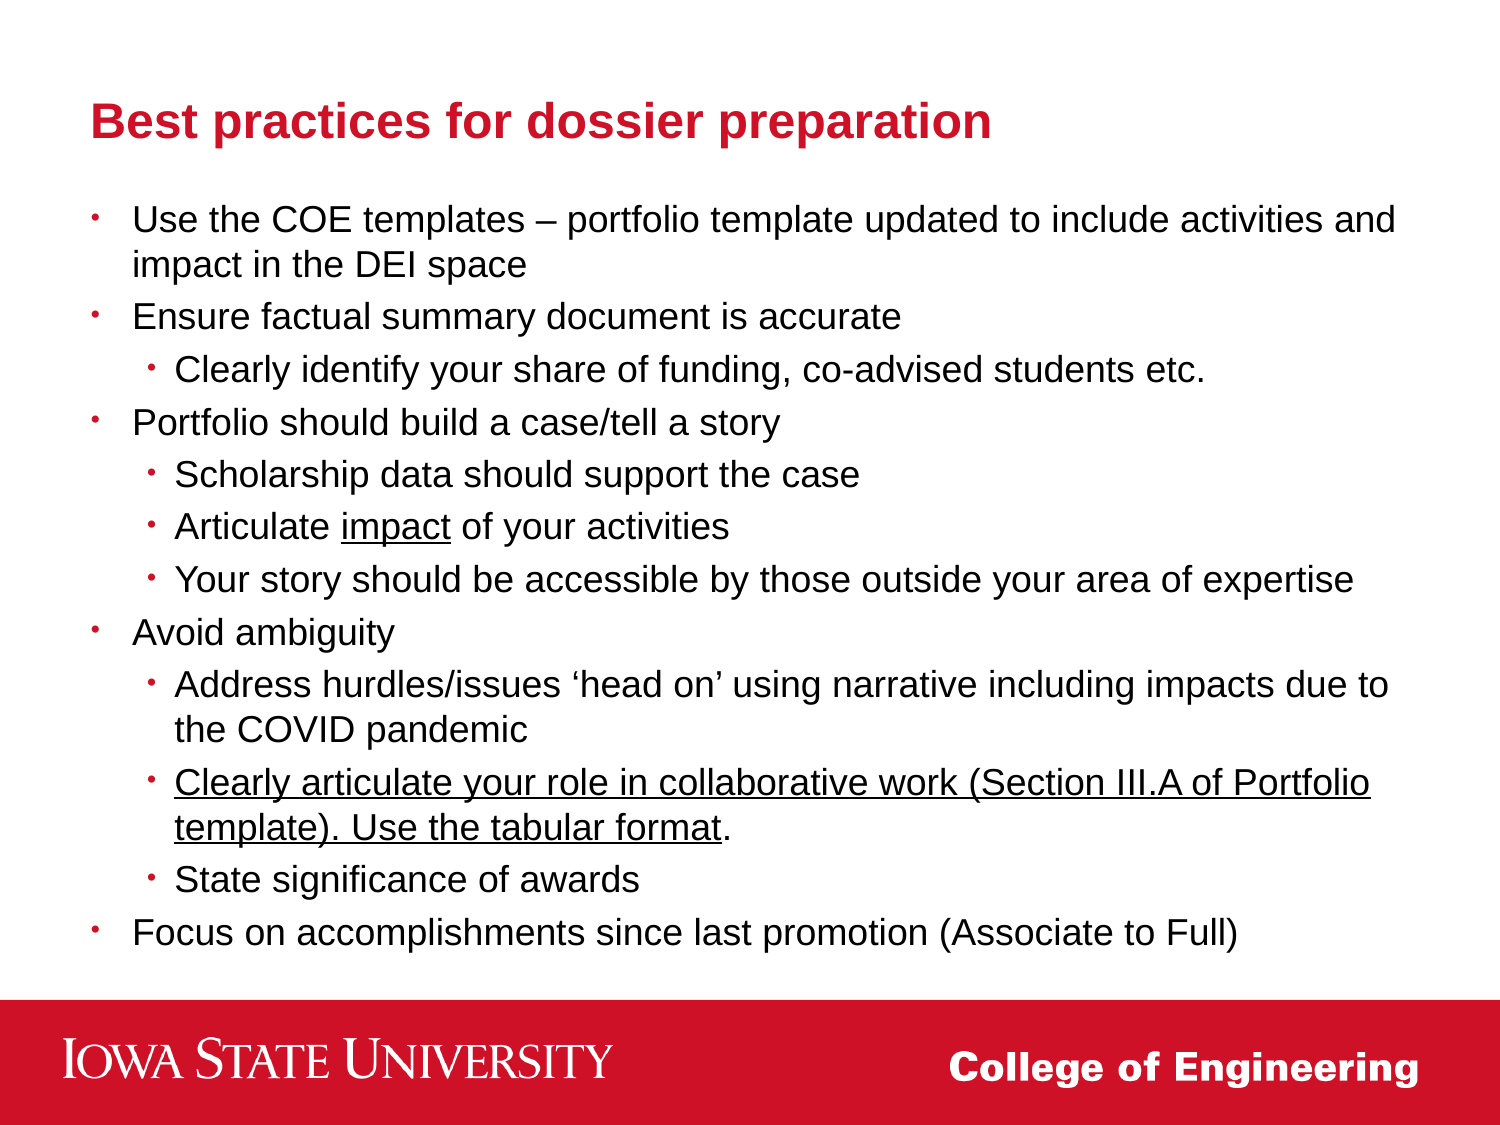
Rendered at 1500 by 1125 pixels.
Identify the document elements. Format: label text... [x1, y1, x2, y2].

picture [62, 1037, 613, 1086]
title Best practices for dossier preparation [75, 24, 1425, 187]
picture [950, 1047, 1425, 1088]
list Use the COE templates – portfolio template updated to include activities and impact in the DEI space Ensure factual summary document is accurate Clearly identify your share of funding, co-advised students etc. Portfolio should build a case/tell a story Scholarship data should support the case Articulate impact of your activities Your story should be accessible by those outside your area of expertise Avoid ambiguity Address hurdles/issues ‘head on’ using narrative including impacts due to the COVID pandemic Clearly articulate your role in collaborative work (Section III.A of Portfolio template). Use the tabular format. State significance of awards Focus on accomplishments since last promotion (Associate to Full) [75, 187, 1425, 975]
